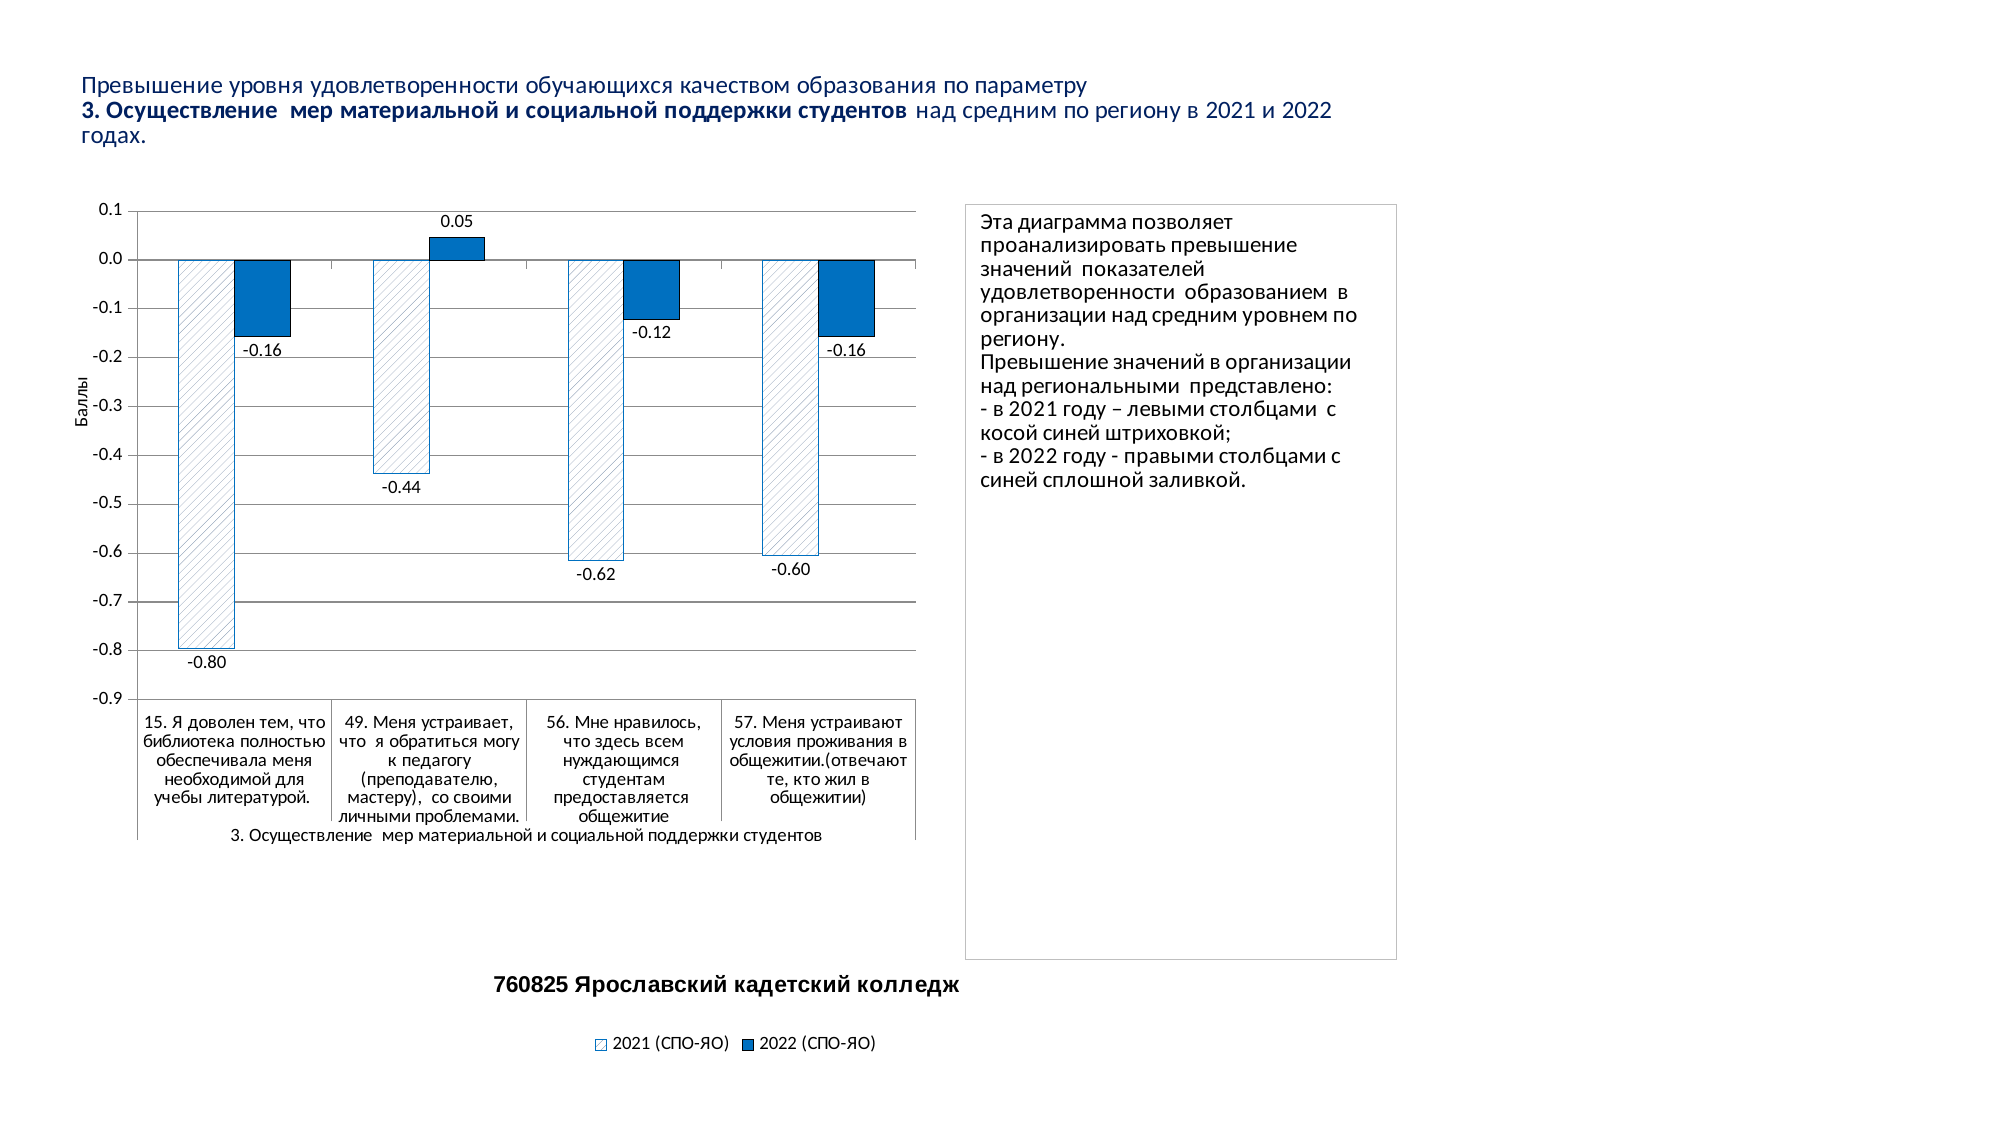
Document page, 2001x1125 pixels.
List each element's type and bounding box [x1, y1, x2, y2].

chart [59, 58, 1414, 1061]
